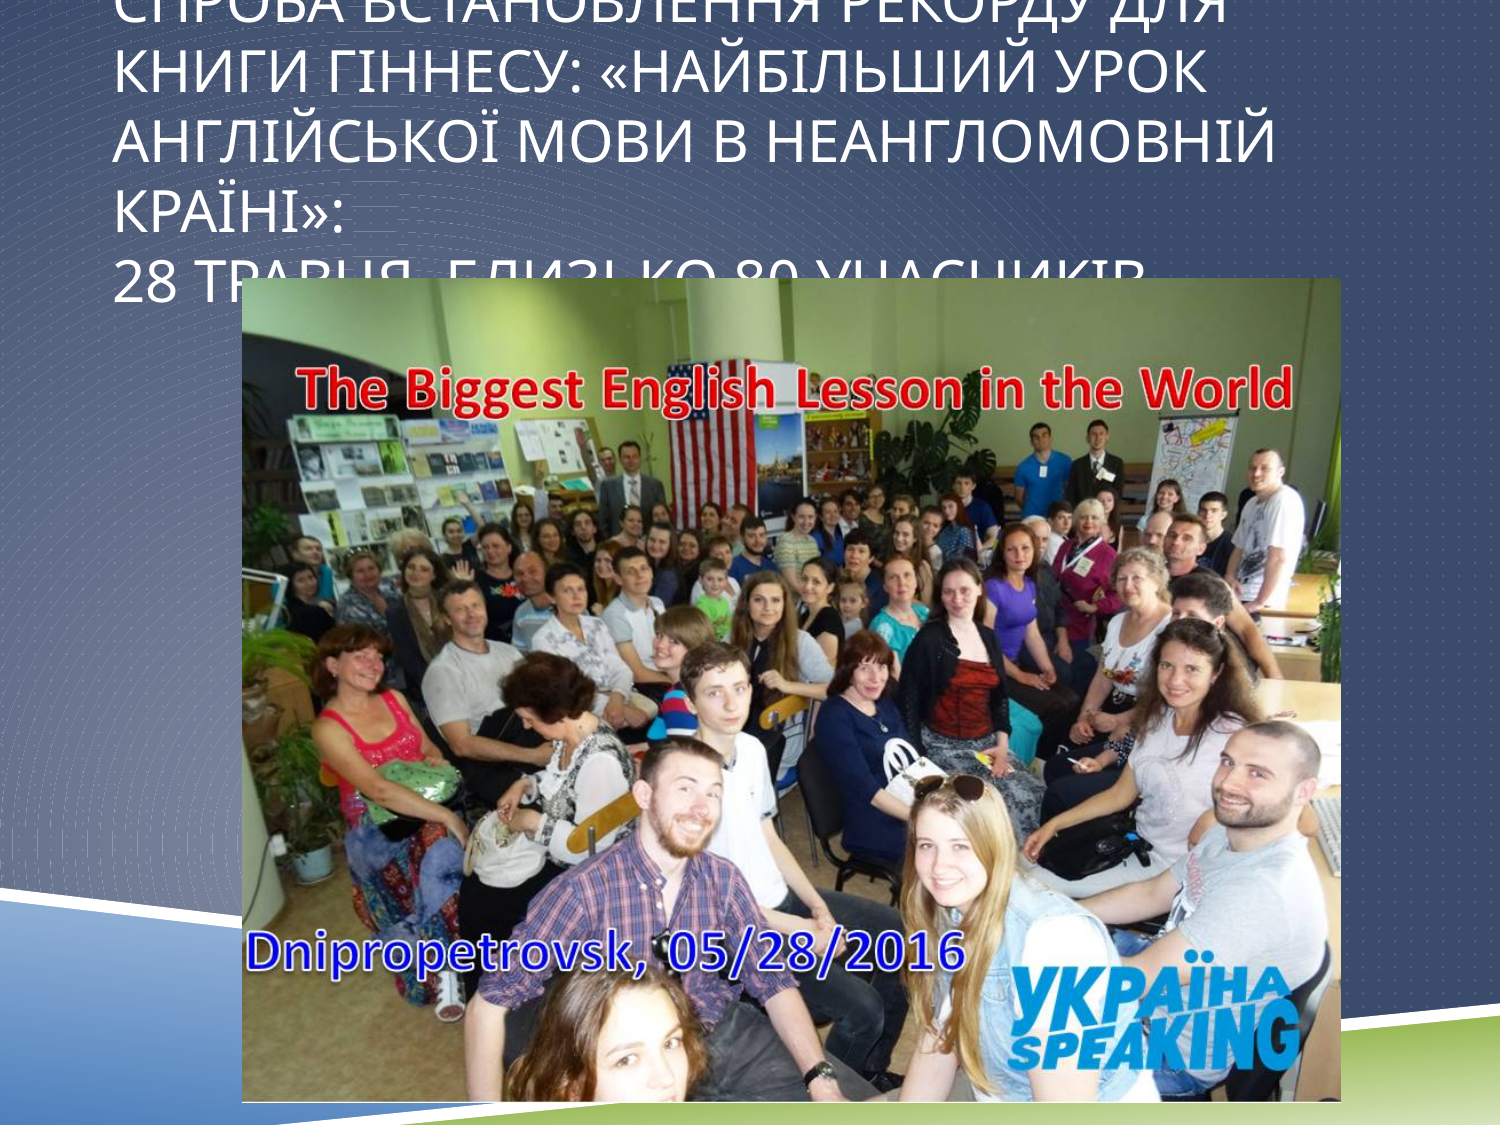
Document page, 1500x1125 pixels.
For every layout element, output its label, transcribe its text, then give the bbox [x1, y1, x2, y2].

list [241, 278, 1341, 1104]
title Спроба встановлення рекорду для книги гіннесу: «Найбільший урок англійської мови в неангломовній країні»: 28 травня. Близько 80 учасників [112, 45, 1388, 233]
